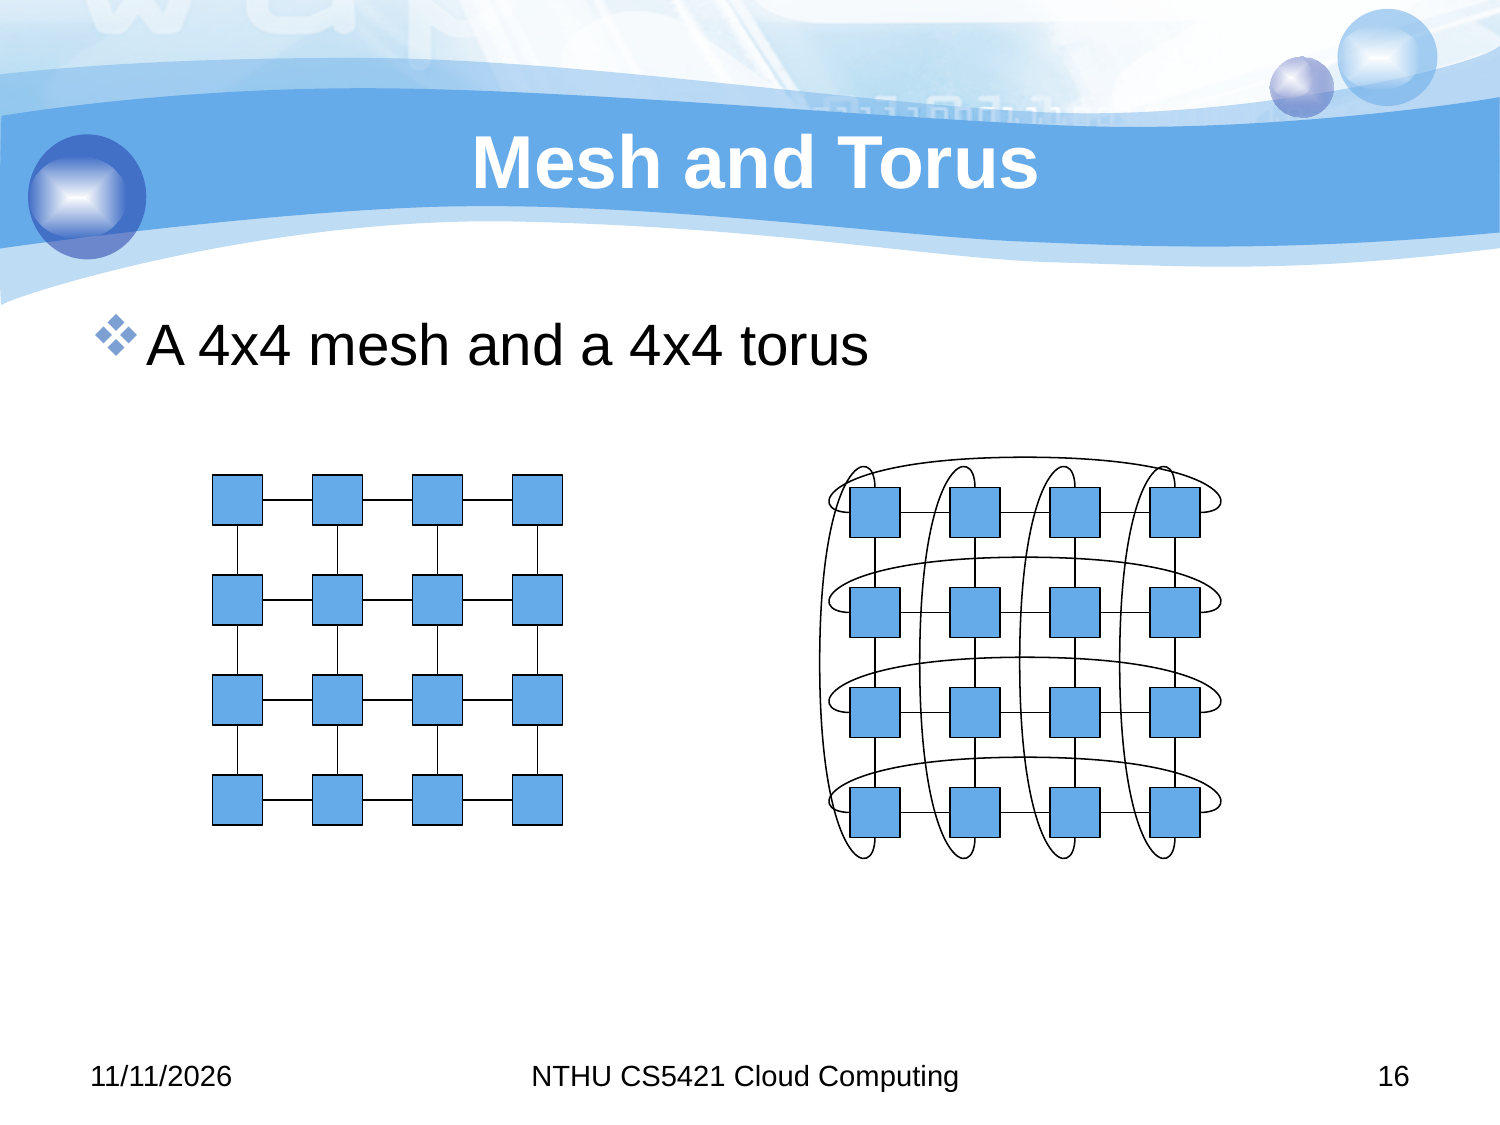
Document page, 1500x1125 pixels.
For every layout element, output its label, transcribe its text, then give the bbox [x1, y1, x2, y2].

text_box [212, 474, 563, 826]
list A 4x4 mesh and a 4x4 torus [75, 299, 1425, 1038]
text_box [849, 487, 1201, 839]
slide_number 16 [1074, 1050, 1425, 1103]
footer NTHU CS5421 Cloud Computing [512, 1050, 988, 1103]
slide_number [75, 1050, 425, 1103]
title Mesh and Torus [150, 112, 1363, 205]
